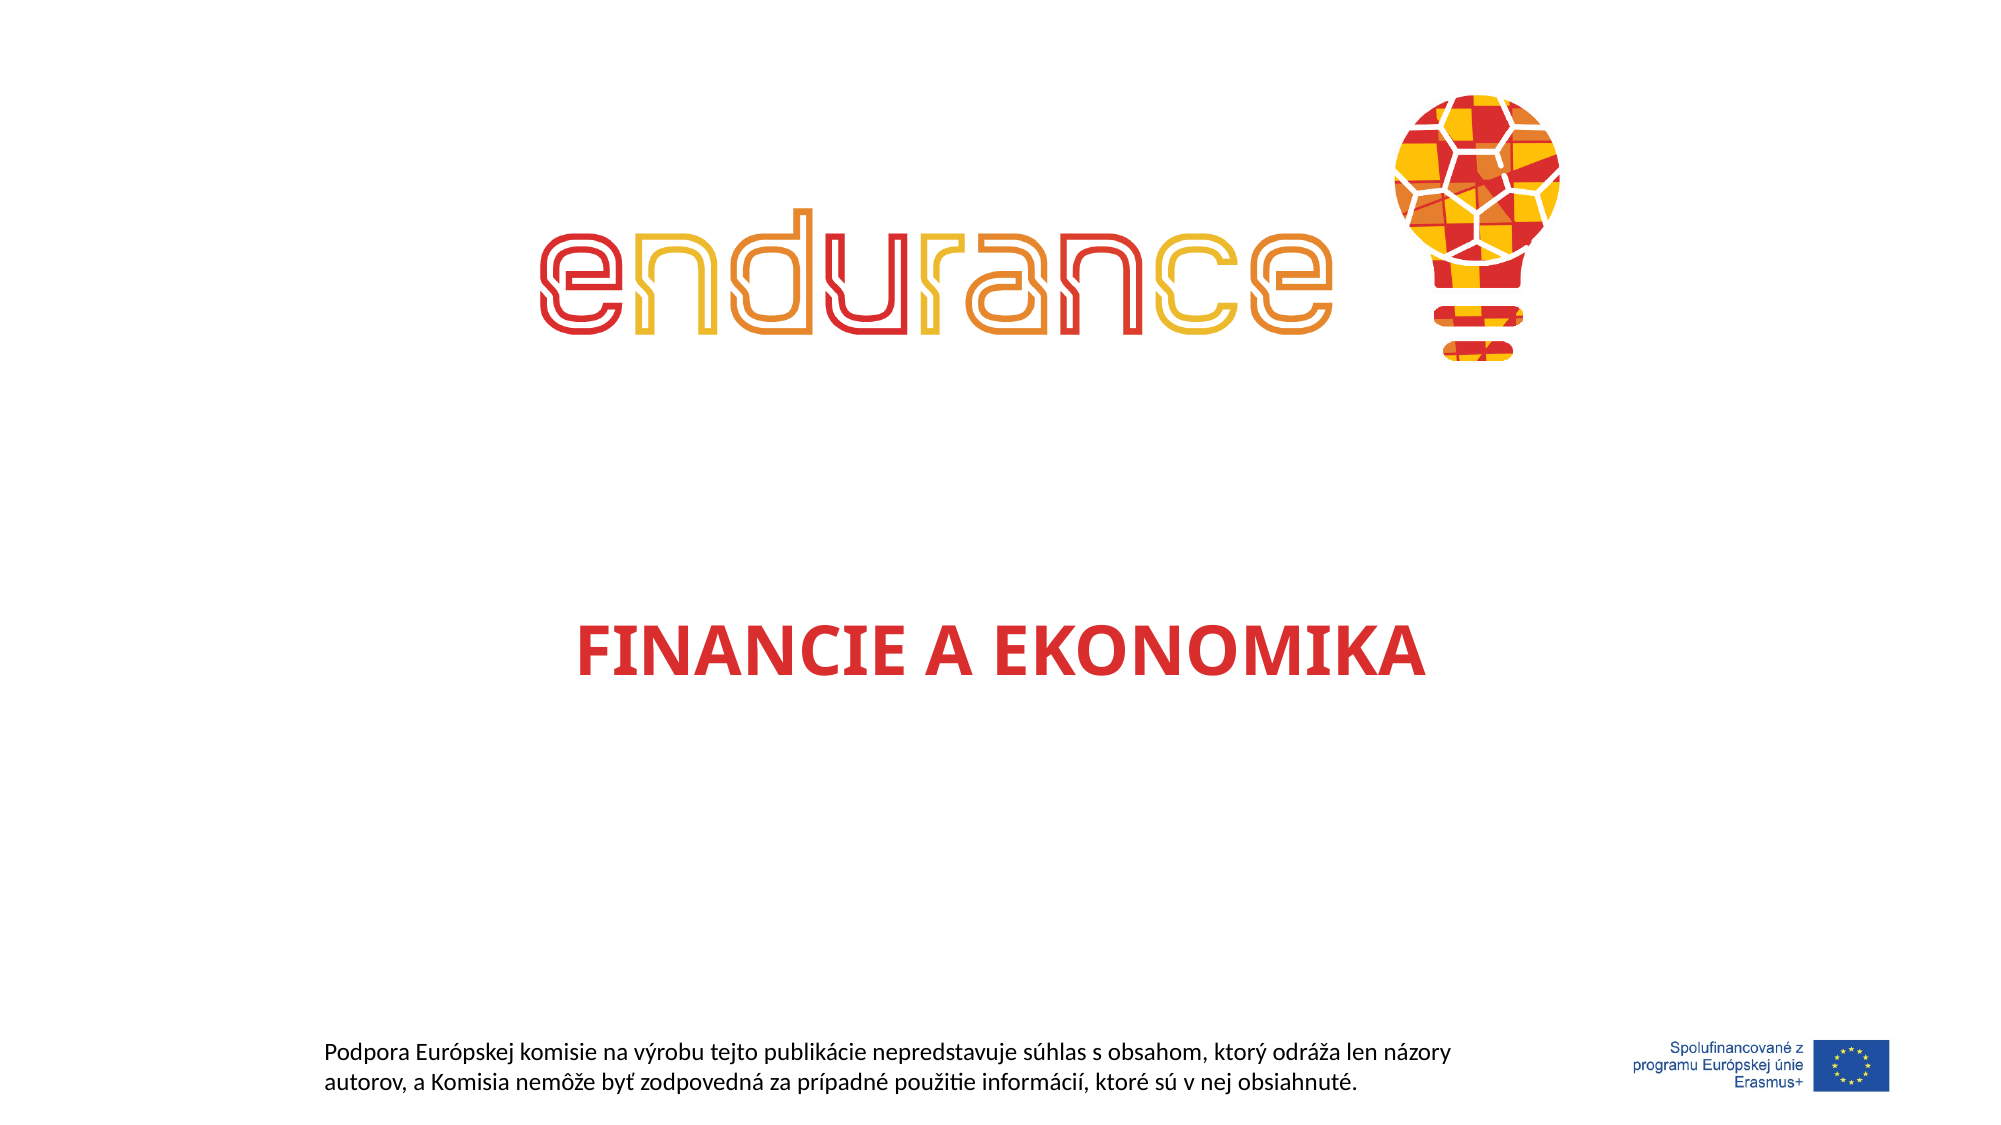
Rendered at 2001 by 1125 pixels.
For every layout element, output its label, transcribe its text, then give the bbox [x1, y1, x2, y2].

picture [482, 58, 1625, 395]
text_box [309, 1027, 1901, 1105]
title FINANCIE A EKONOMIKA [542, 540, 1458, 698]
